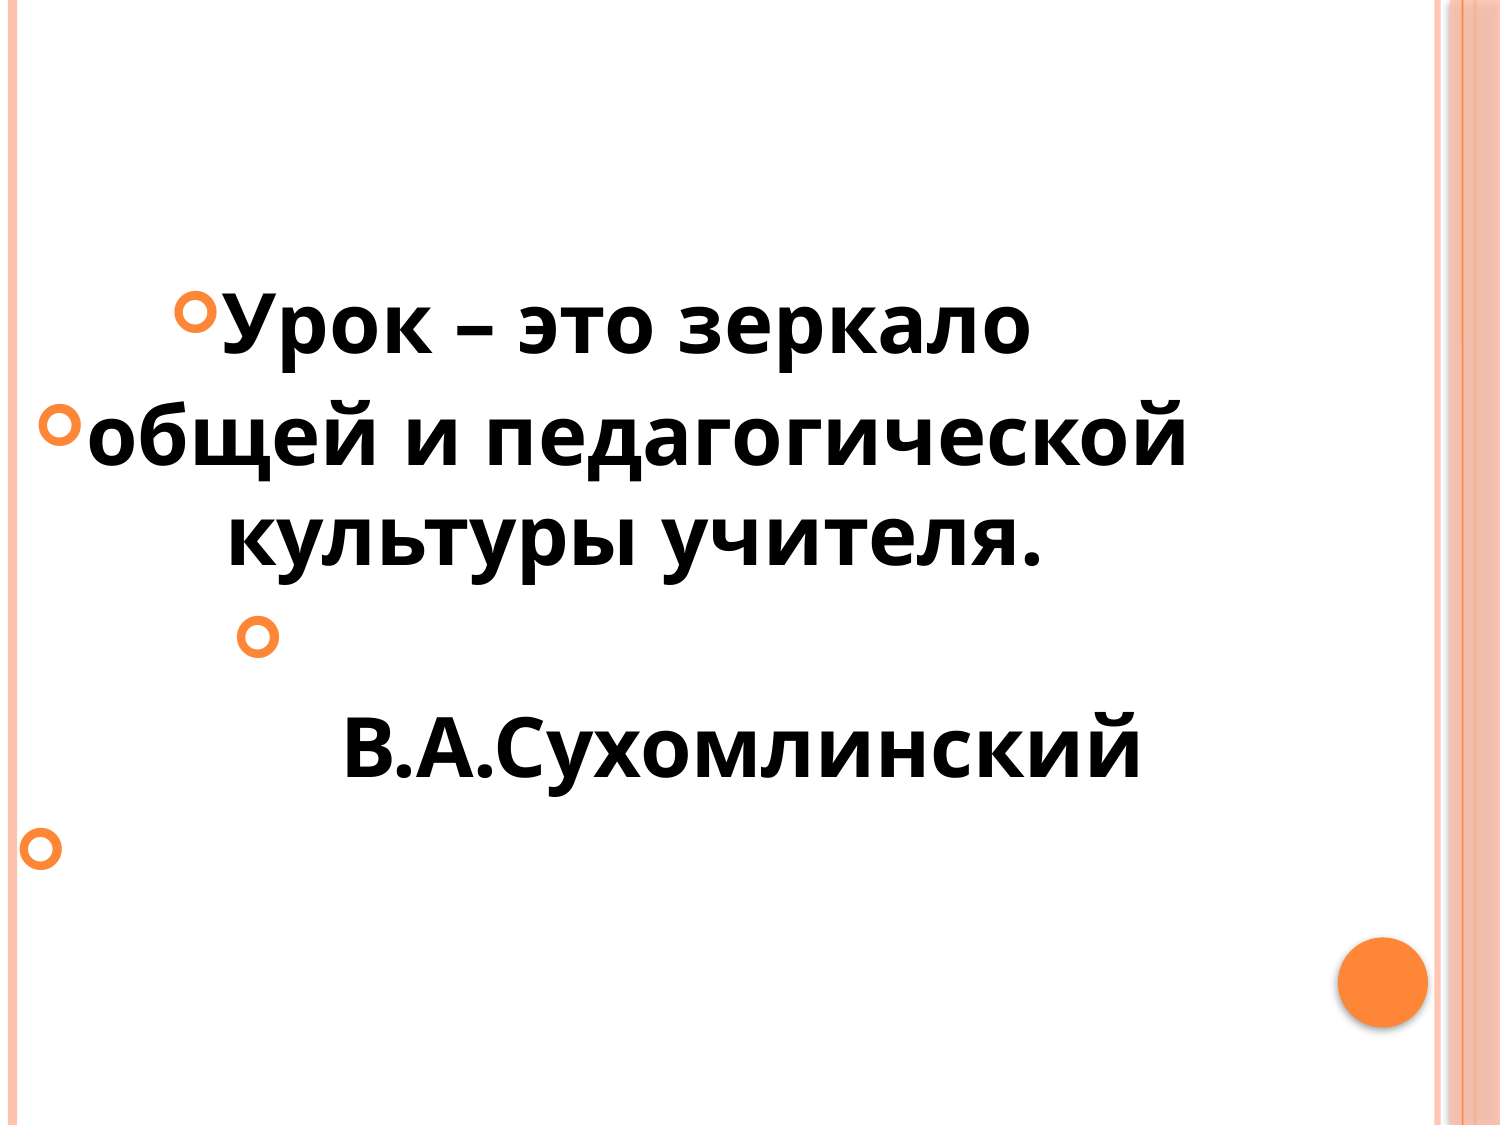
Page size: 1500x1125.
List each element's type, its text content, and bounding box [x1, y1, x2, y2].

list Урок – это зеркало общей и педагогической культуры учителя. В.А.Сухомлинский [0, 262, 1225, 1062]
